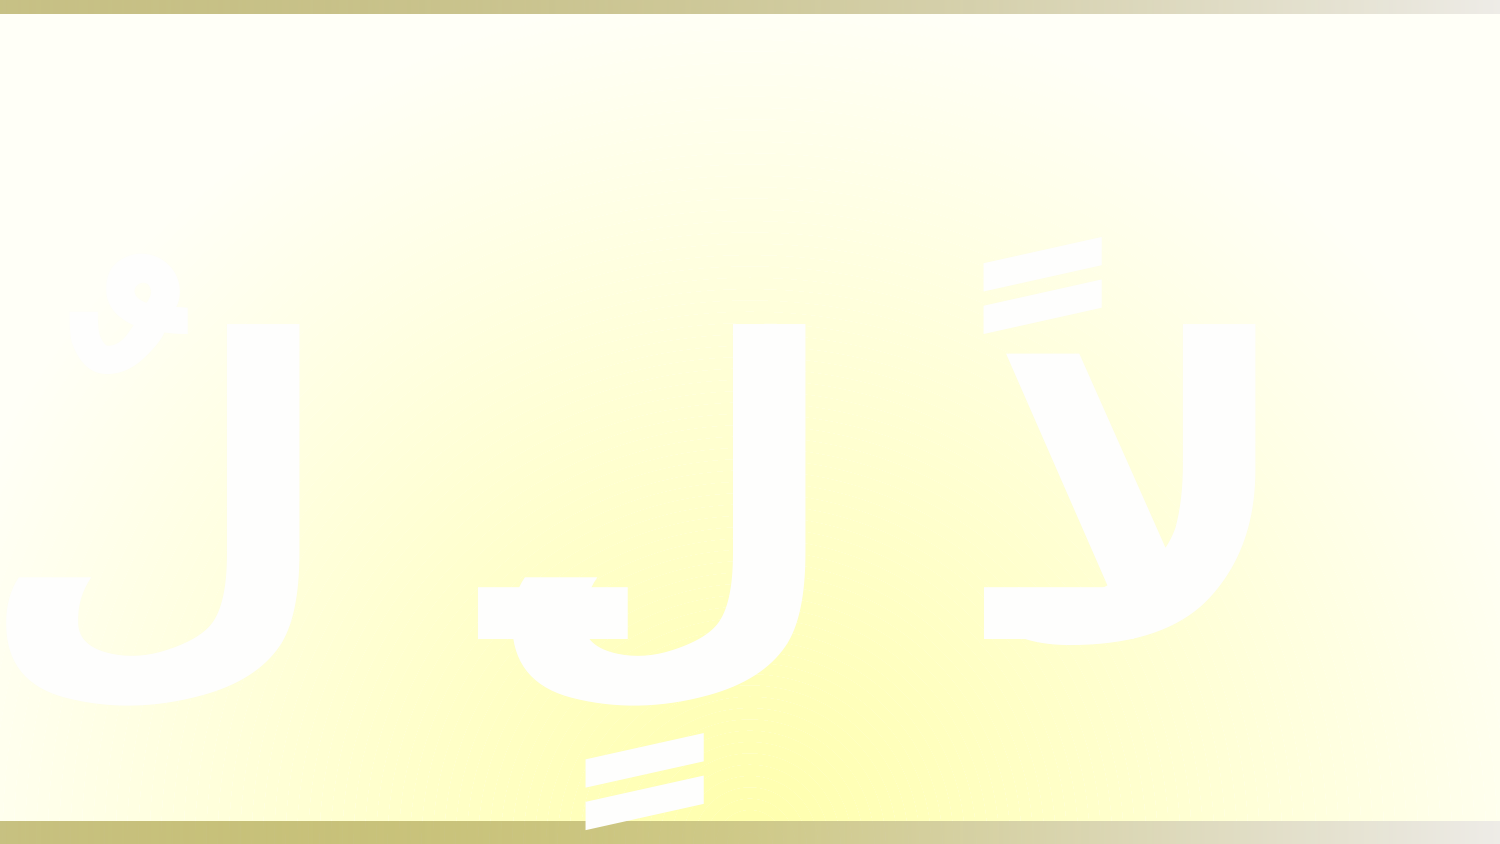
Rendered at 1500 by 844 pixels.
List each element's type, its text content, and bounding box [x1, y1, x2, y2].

text_box لاً لٍ لٌ [0, 218, 1314, 731]
